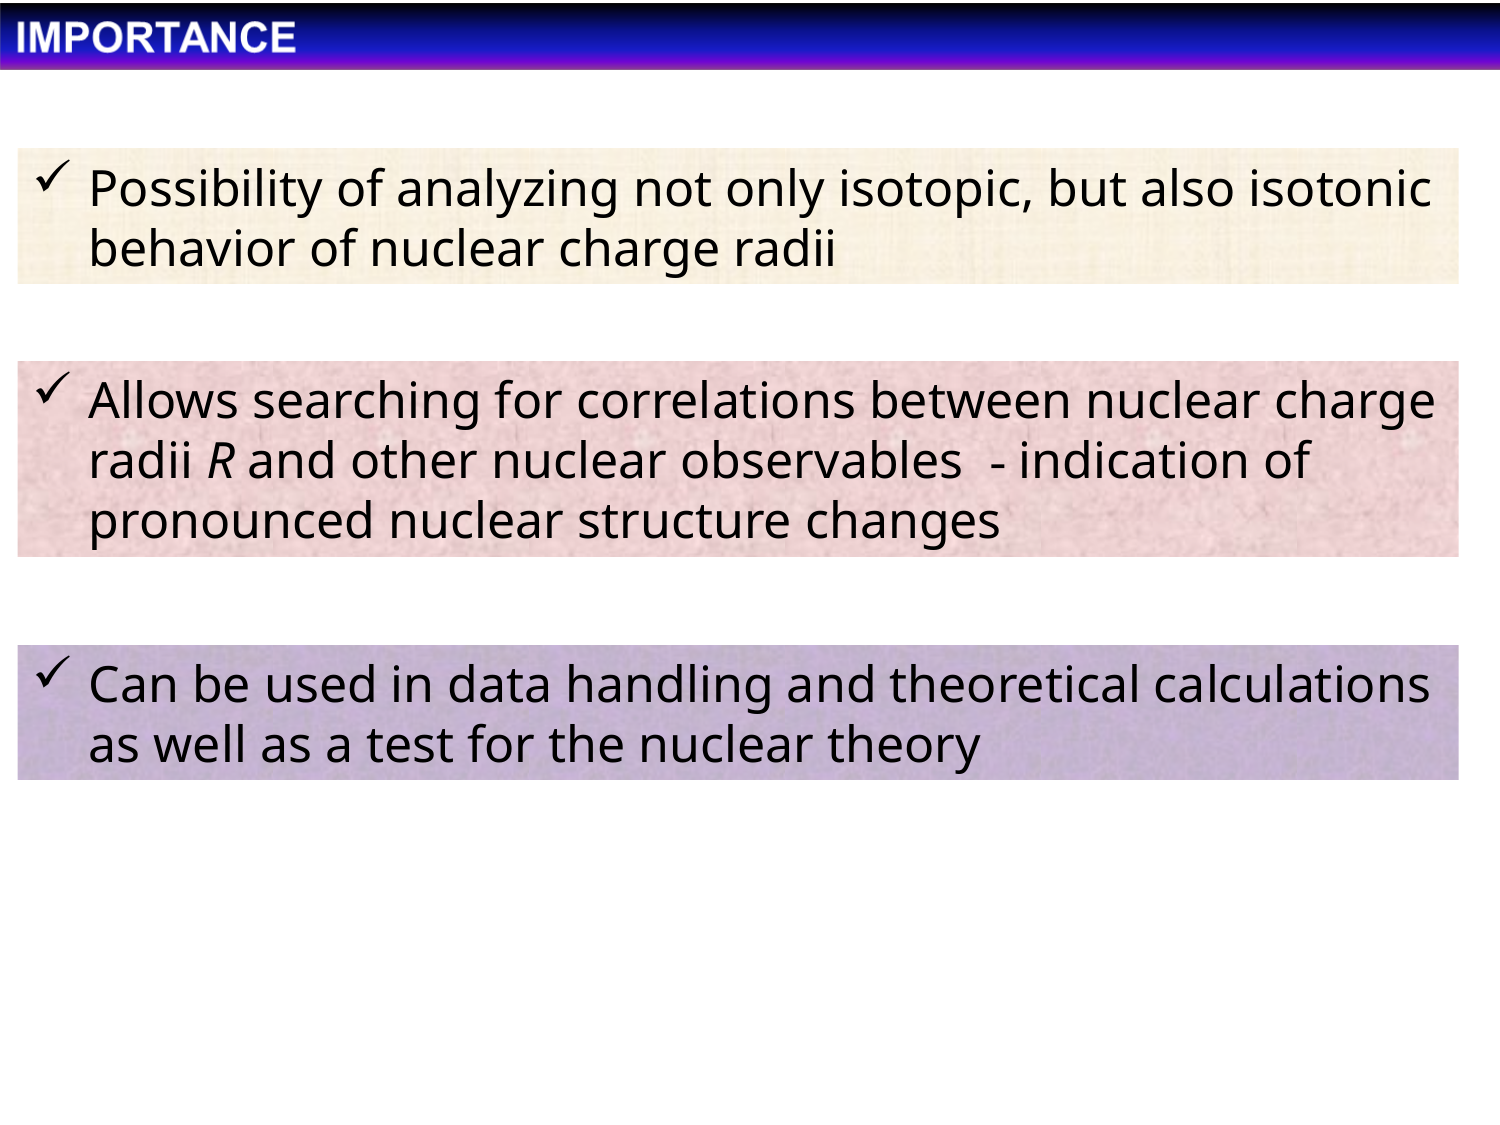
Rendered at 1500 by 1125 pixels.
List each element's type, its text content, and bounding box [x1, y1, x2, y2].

text_box Can be used in data handling and theoretical calculations as well as a test for the nuclear theory [17, 645, 1459, 780]
text_box Allows searching for correlations between nuclear charge radii R and other nuclear observables - indication of pronounced nuclear structure changes [17, 361, 1459, 557]
picture [0, 0, 1500, 89]
text_box Possibility of analyzing not only isotopic, but also isotonic behavior of nuclear charge radii [17, 148, 1459, 284]
